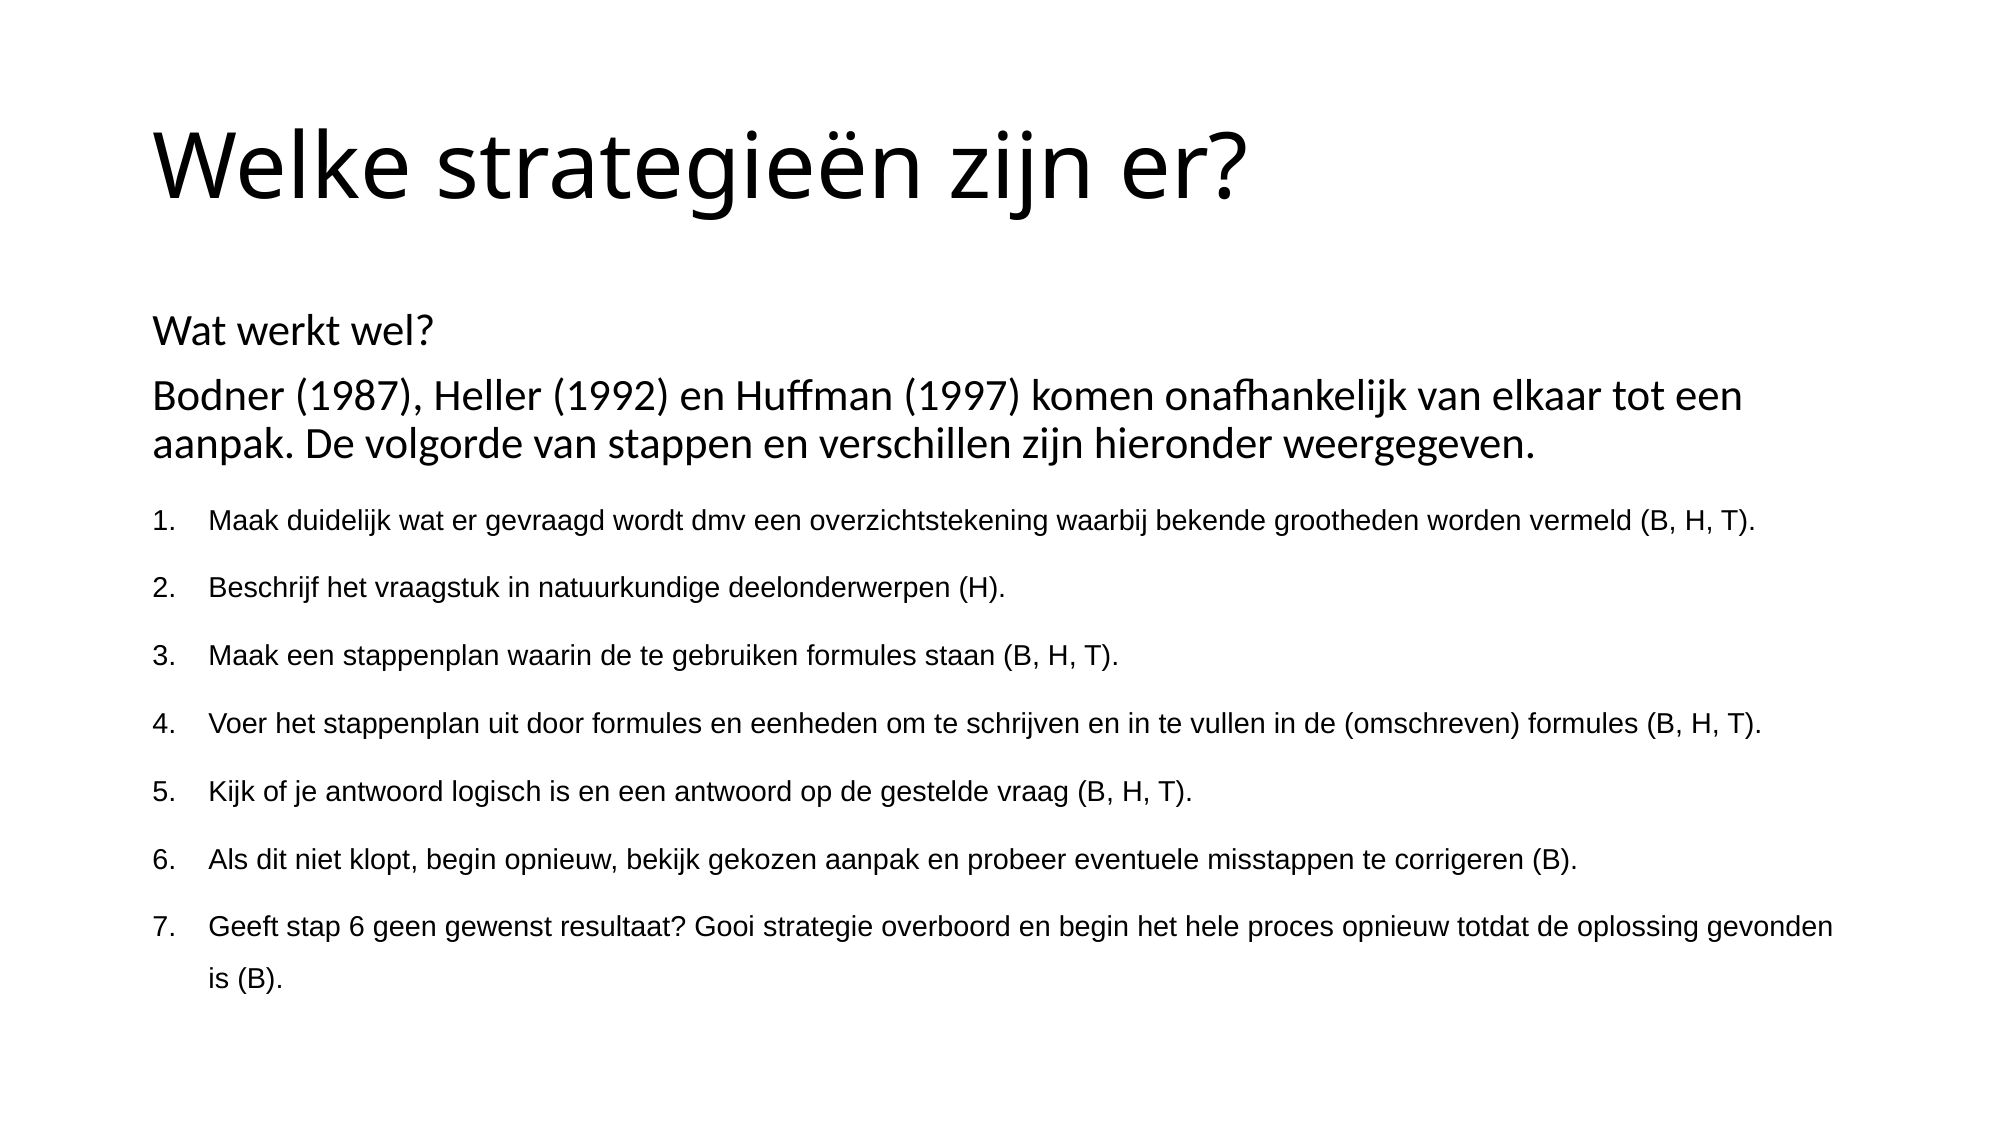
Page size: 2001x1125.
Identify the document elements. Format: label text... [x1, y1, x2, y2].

title Welke strategieën zijn er? [137, 59, 1863, 278]
list Wat werkt wel? Bodner (1987), Heller (1992) en Huffman (1997) komen onafhankelijk van elkaar tot een aanpak. De volgorde van stappen en verschillen zijn hieronder weergegeven. Maak duidelijk wat er gevraagd wordt dmv een overzichtstekening waarbij bekende grootheden worden vermeld (B, H, T). Beschrijf het vraagstuk in natuurkundige deelonderwerpen (H). Maak een stappenplan waarin de te gebruiken formules staan (B, H, T). Voer het stappenplan uit door formules en eenheden om te schrijven en in te vullen in de (omschreven) formules (B, H, T). Kijk of je antwoord logisch is en een antwoord op de gestelde vraag (B, H, T). Als dit niet klopt, begin opnieuw, bekijk gekozen aanpak en probeer eventuele misstappen te corrigeren (B). Geeft stap 6 geen gewenst resultaat? Gooi strategie overboord en begin het hele proces opnieuw totdat de oplossing gevonden is (B). [137, 299, 1863, 1014]
